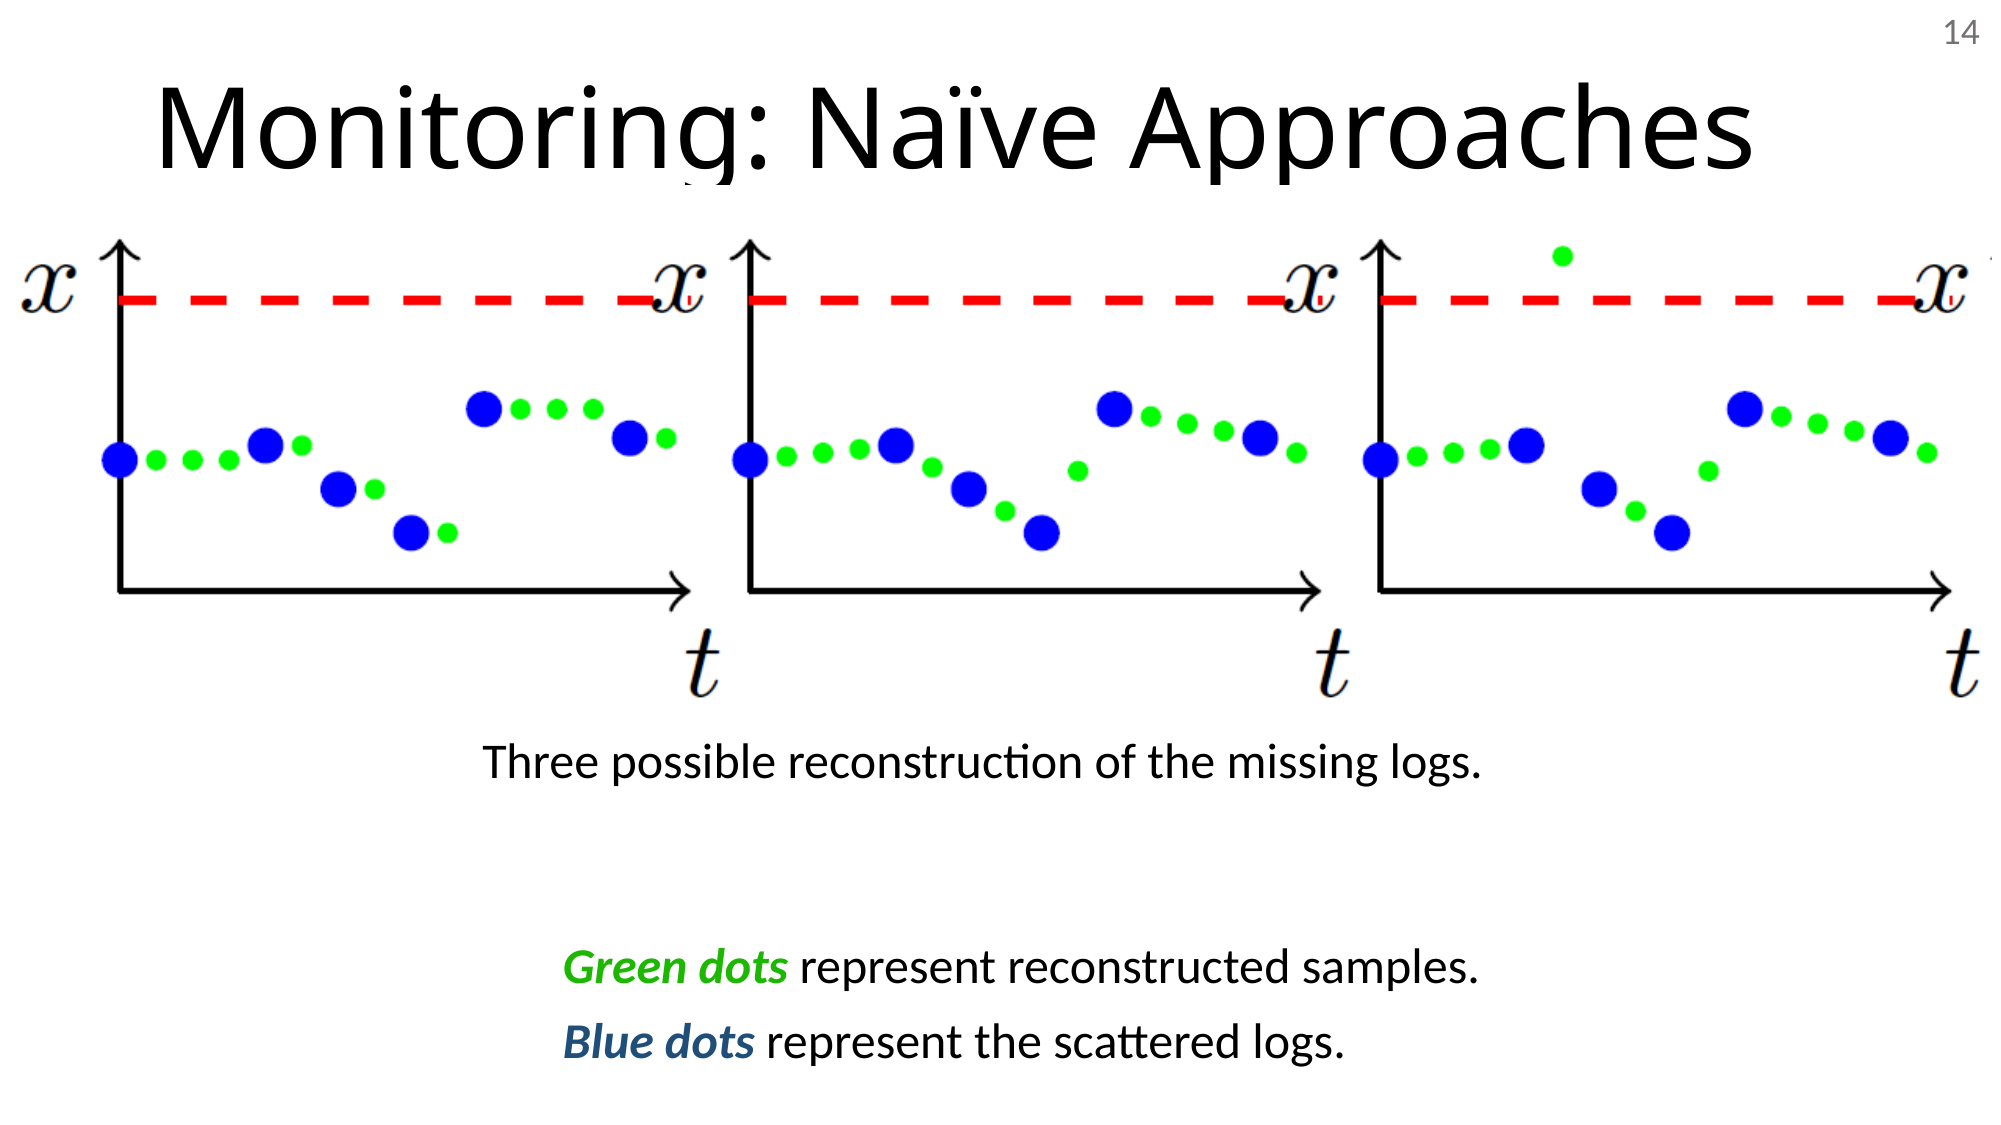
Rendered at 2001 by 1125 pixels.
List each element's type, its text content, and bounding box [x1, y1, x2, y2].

text_box Green dots represent reconstructed samples. [548, 925, 1652, 1001]
text_box 14 [1927, 0, 2000, 60]
title Monitoring: Naïve Approaches [137, 47, 1863, 185]
text_box Three possible reconstruction of the missing logs. [467, 722, 1512, 796]
picture [8, 185, 1992, 722]
text_box Blue dots represent the scattered logs. [548, 1001, 1652, 1077]
